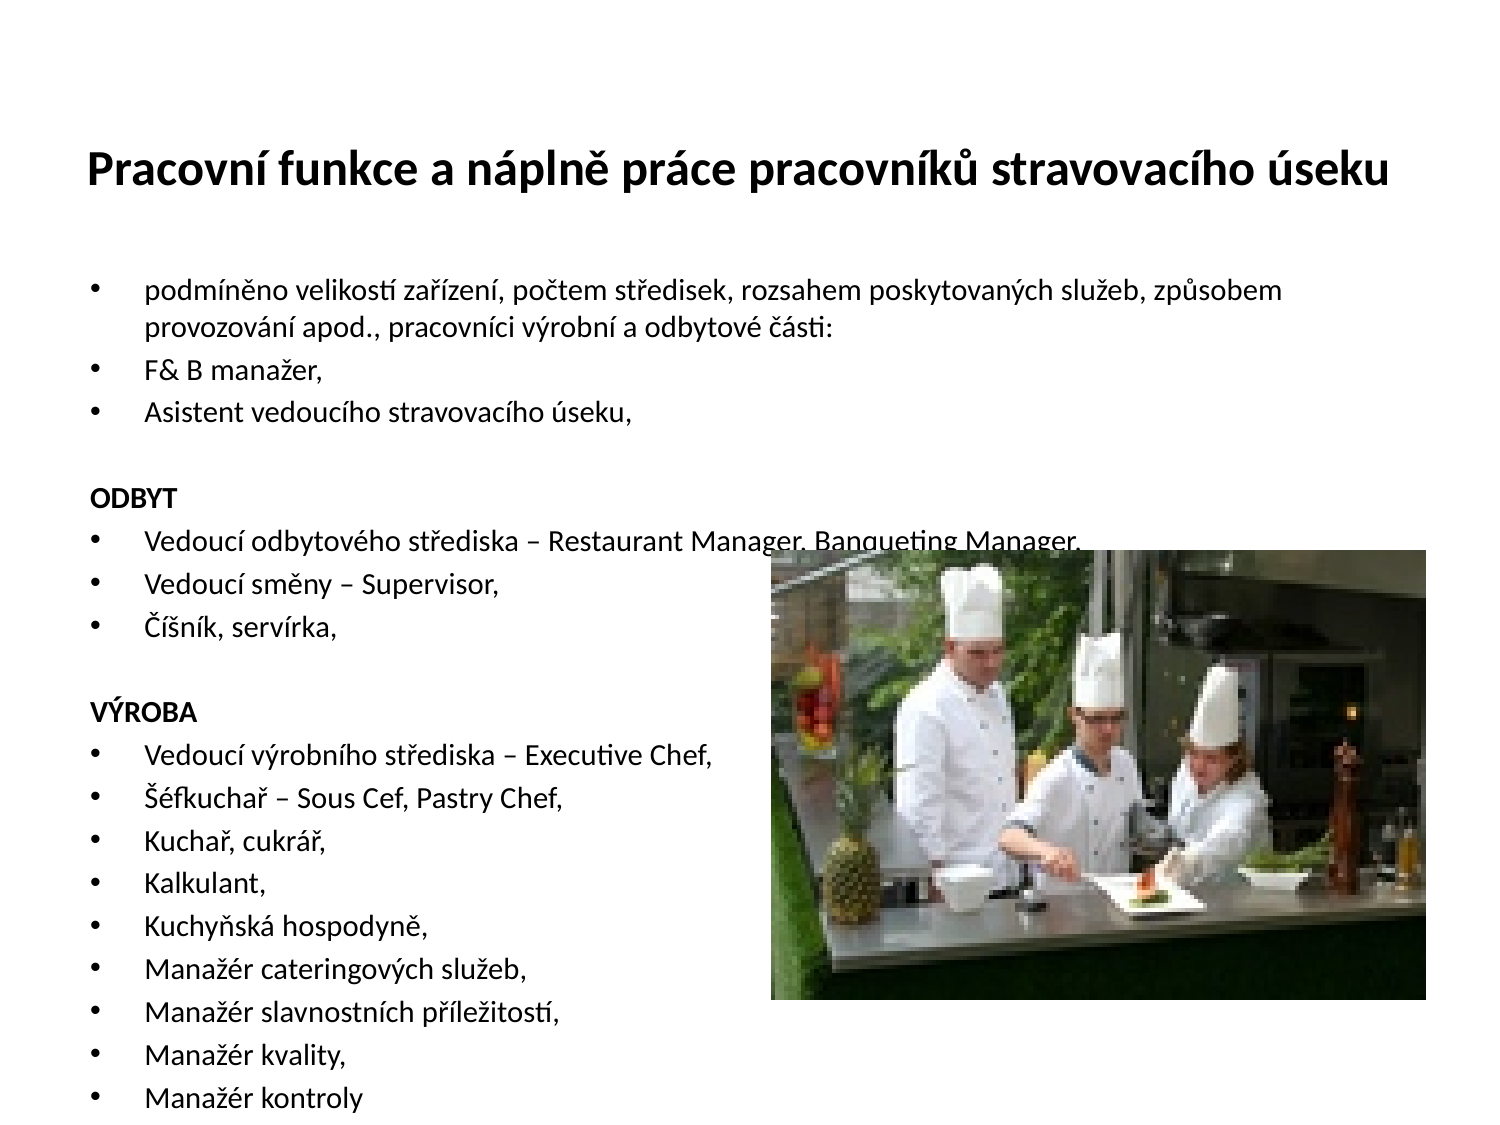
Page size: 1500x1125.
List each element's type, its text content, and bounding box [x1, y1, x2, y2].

picture [771, 550, 1426, 1000]
title Pracovní funkce a náplně práce pracovníků stravovacího úseku [64, 101, 1415, 290]
list podmíněno velikostí zařízení, počtem středisek, rozsahem poskytovaných služeb, způsobem provozování apod., pracovníci výrobní a odbytové části: F& B manažer, Asistent vedoucího stravovacího úseku, ODBYT Vedoucí odbytového střediska – Restaurant Manager, Banqueting Manager, Vedoucí směny – Supervisor, Číšník, servírka, VÝROBA Vedoucí výrobního střediska – Executive Chef, Šéfkuchař – Sous Cef, Pastry Chef, Kuchař, cukrář, Kalkulant, Kuchyňská hospodyně, Manažér cateringových služeb, Manažér slavnostních příležitostí, Manažér kvality, Manažér kontroly [75, 262, 1425, 1125]
